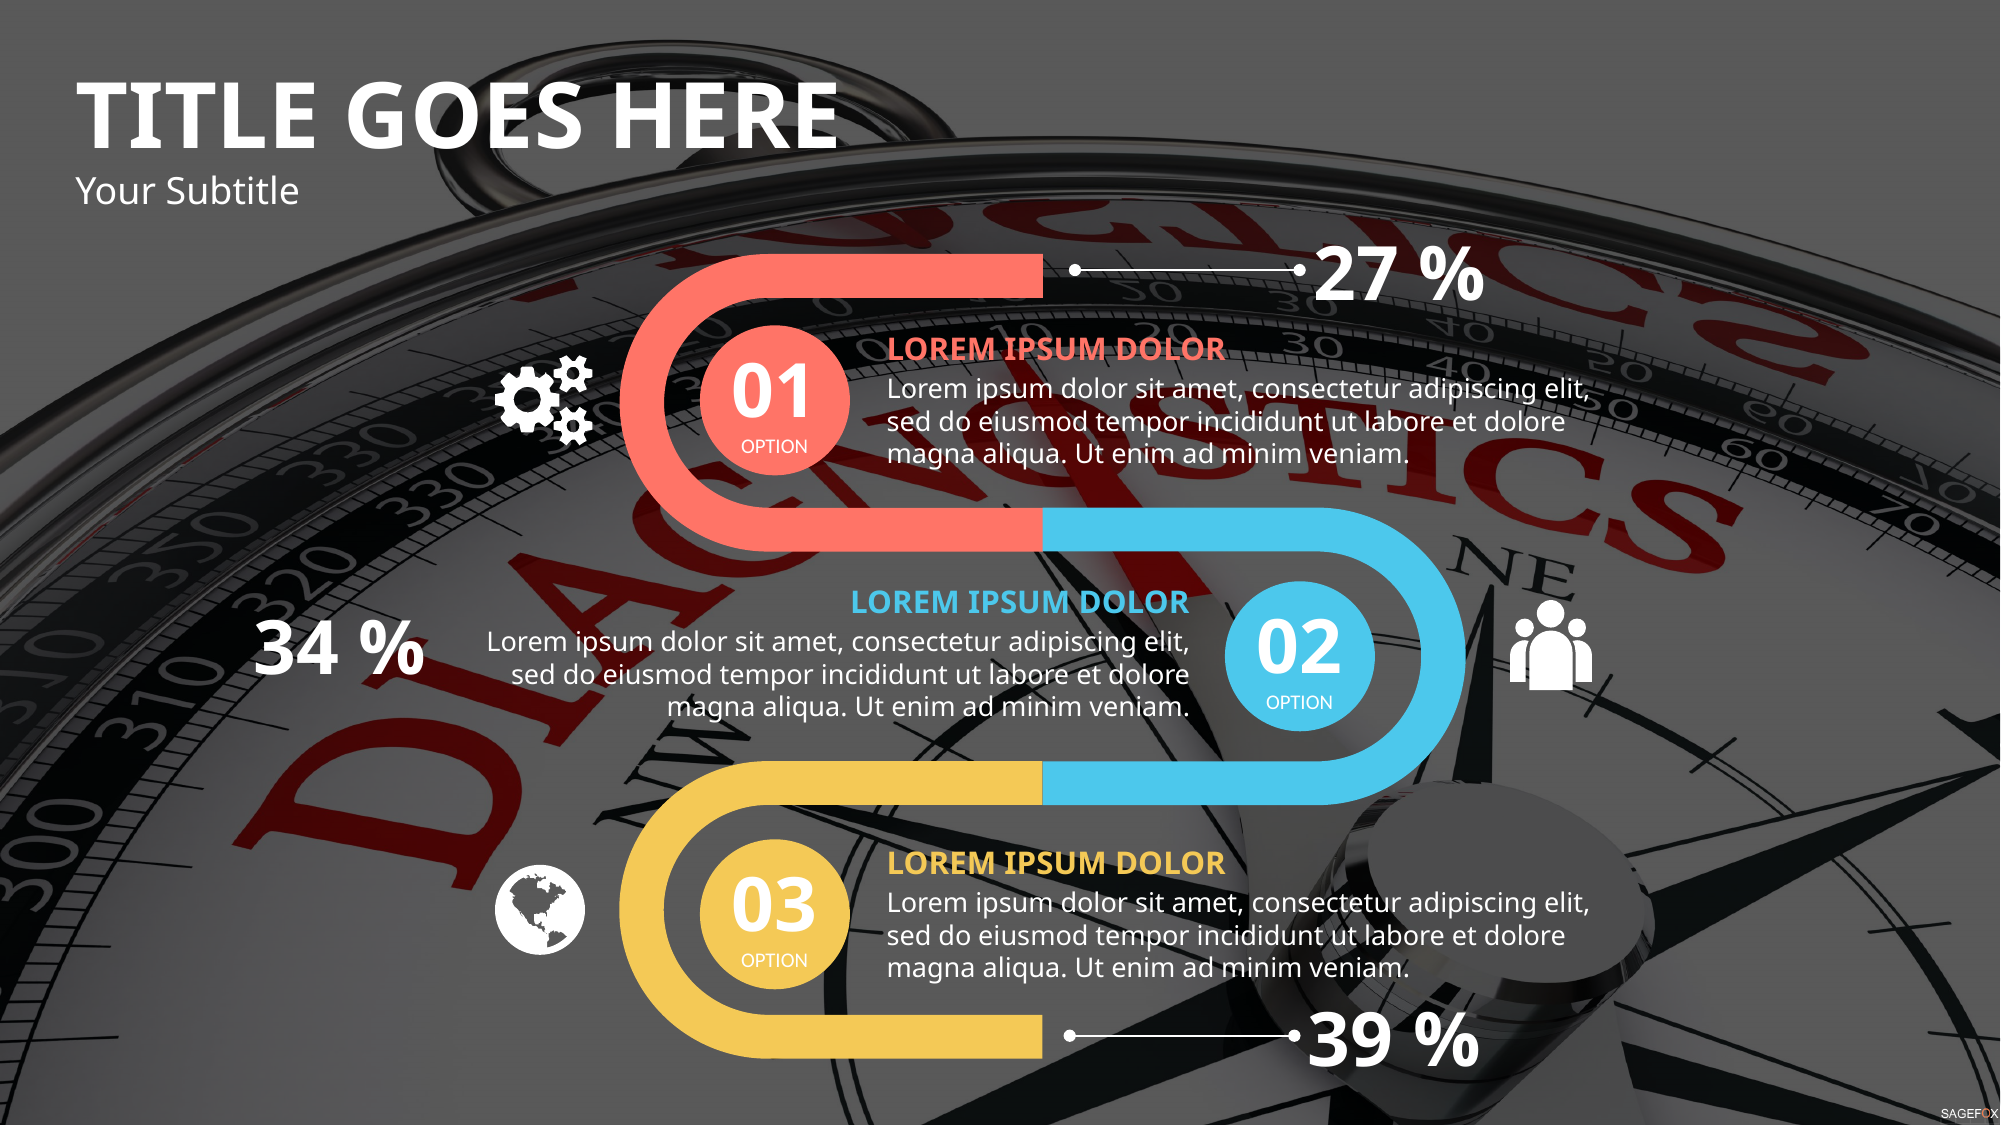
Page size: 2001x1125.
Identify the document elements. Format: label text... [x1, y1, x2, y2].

text_box TITLE GOES HERE Your Subtitle [60, 49, 1036, 220]
text_box 27 % [1301, 220, 1498, 321]
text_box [699, 325, 850, 476]
text_box LOREM IPSUM DOLOR Lorem ipsum dolor sit amet, consectetur adipiscing elit, sed do eiusmod tempor incididunt ut labore et dolore magna aliqua. Ut enim ad minim veniam. [871, 835, 1646, 991]
text_box [1041, 506, 1467, 807]
text_box [1515, 618, 1534, 638]
text_box 39 % [1296, 986, 1493, 1087]
text_box [618, 252, 1044, 553]
text_box [618, 760, 1044, 1060]
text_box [1224, 581, 1375, 732]
text_box [1572, 640, 1592, 682]
text_box [1510, 640, 1529, 682]
text_box [1529, 630, 1573, 691]
text_box 34 % [241, 594, 438, 695]
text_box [699, 839, 850, 990]
picture [0, 0, 2001, 1125]
text_box LOREM IPSUM DOLOR Lorem ipsum dolor sit amet, consectetur adipiscing elit, sed do eiusmod tempor incididunt ut labore et dolore magna aliqua. Ut enim ad minim veniam. [430, 575, 1205, 730]
text_box [495, 864, 586, 955]
text_box LOREM IPSUM DOLOR Lorem ipsum dolor sit amet, consectetur adipiscing elit, sed do eiusmod tempor incididunt ut labore et dolore magna aliqua. Ut enim ad minim veniam. [871, 322, 1646, 477]
text_box [1536, 600, 1565, 628]
text_box [1568, 618, 1586, 638]
text_box [553, 355, 593, 393]
text_box [495, 366, 593, 446]
